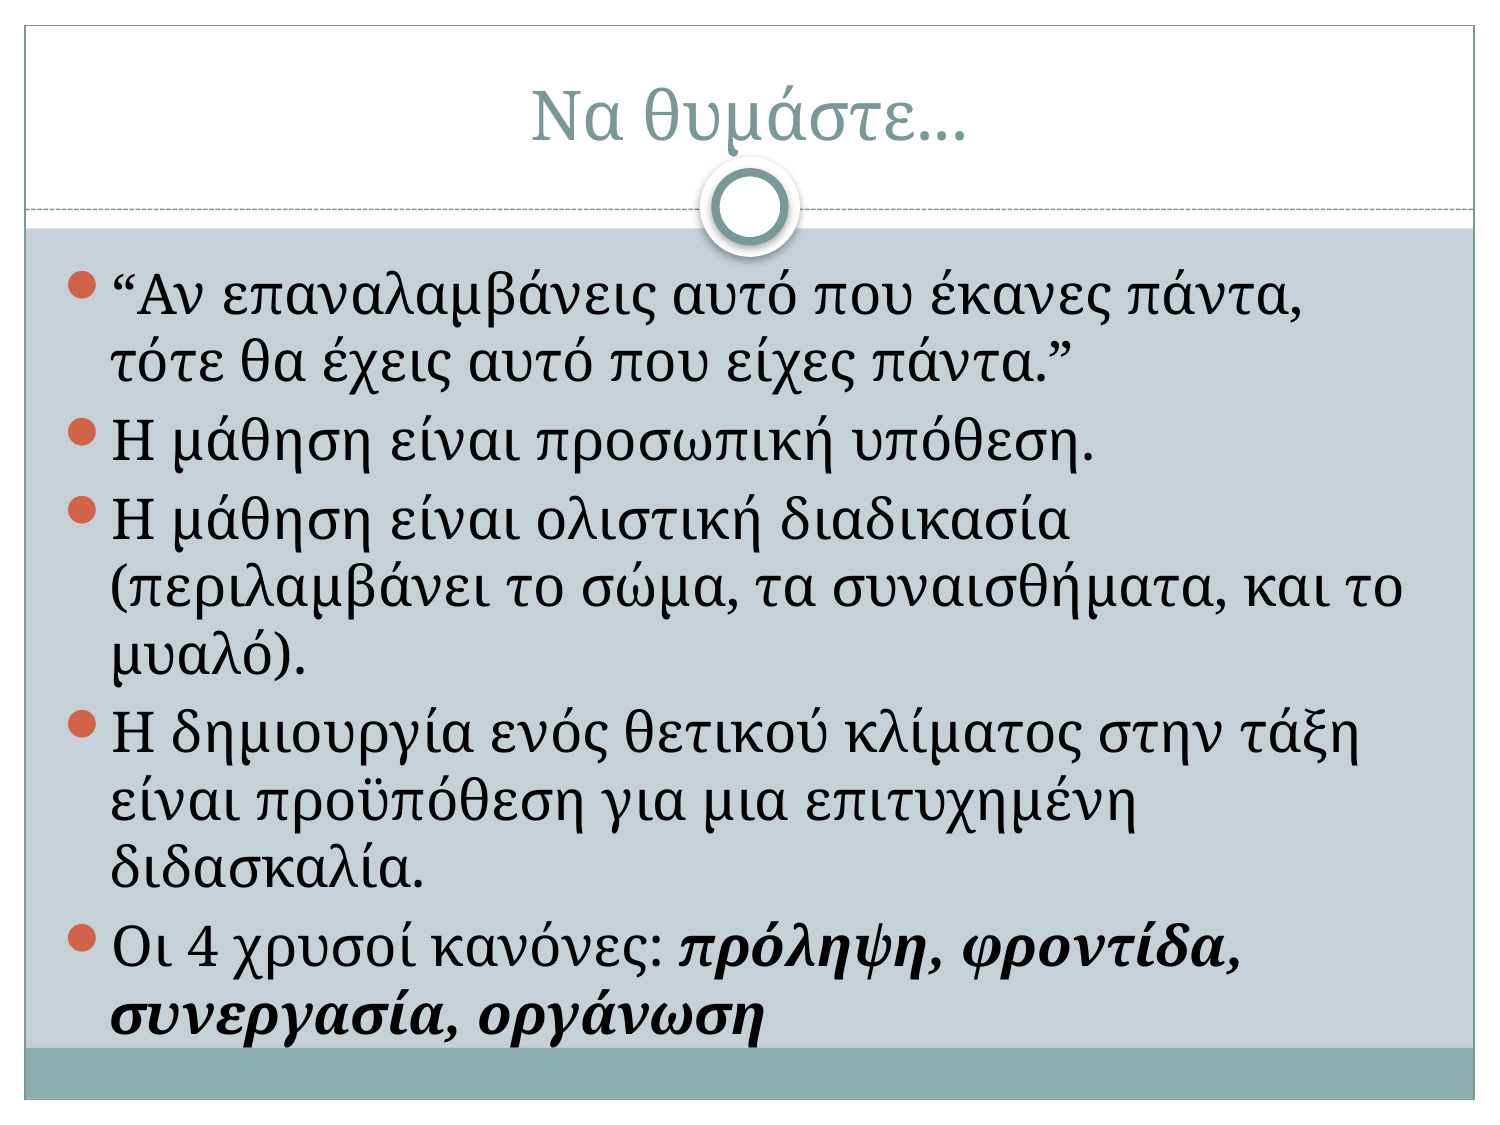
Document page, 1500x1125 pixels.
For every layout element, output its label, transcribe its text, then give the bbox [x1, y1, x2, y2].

title Να θυμάστε... [49, 37, 1450, 162]
list “Αν επαναλαμβάνεις αυτό που έκανες πάντα, τότε θα έχεις αυτό που είχες πάντα.” Η μάθηση είναι προσωπική υπόθεση. Η μάθηση είναι ολιστική διαδικασία (περιλαμβάνει το σώμα, τα συναισθήματα, και το μυαλό). Η δημιουργία ενός θετικού κλίματος στην τάξη είναι προϋπόθεση για μια επιτυχημένη διδασκαλία. Οι 4 χρυσοί κανόνες: πρόληψη, φροντίδα, συνεργασία, οργάνωση [49, 250, 1445, 1001]
